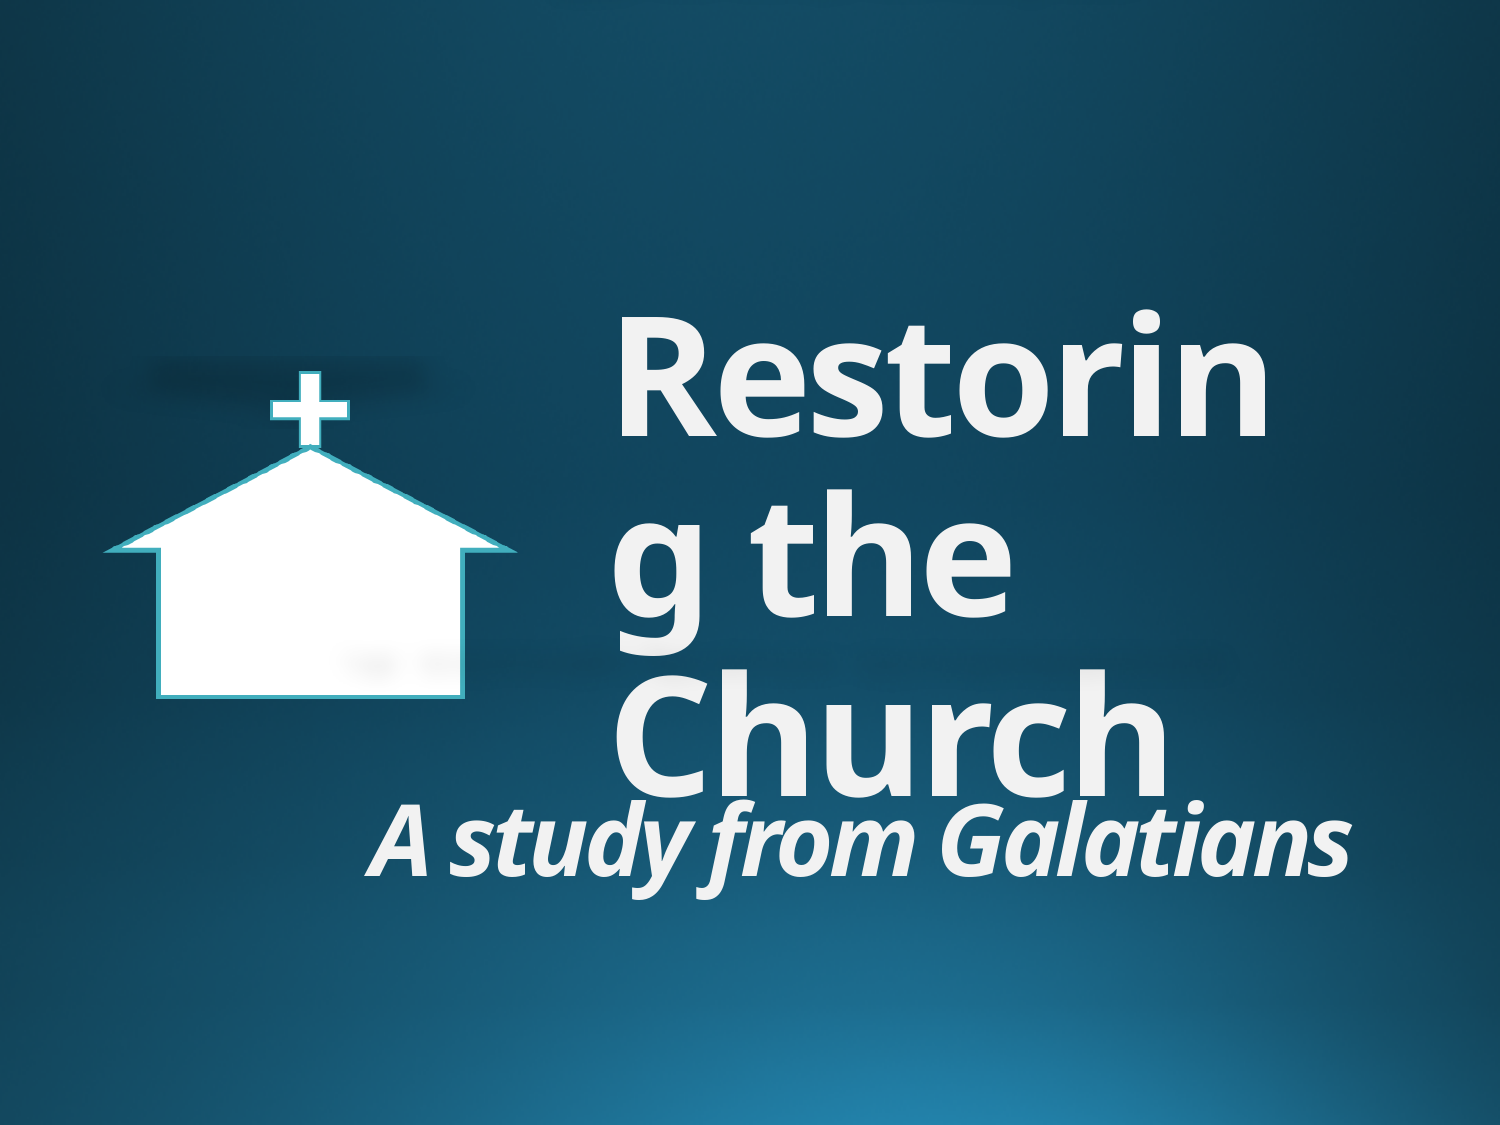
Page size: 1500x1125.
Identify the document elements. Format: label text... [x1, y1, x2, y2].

title Restoring the Church [592, 112, 1367, 650]
picture [0, 0, 1500, 1125]
text_box A study from Galatians [116, 650, 1392, 1038]
